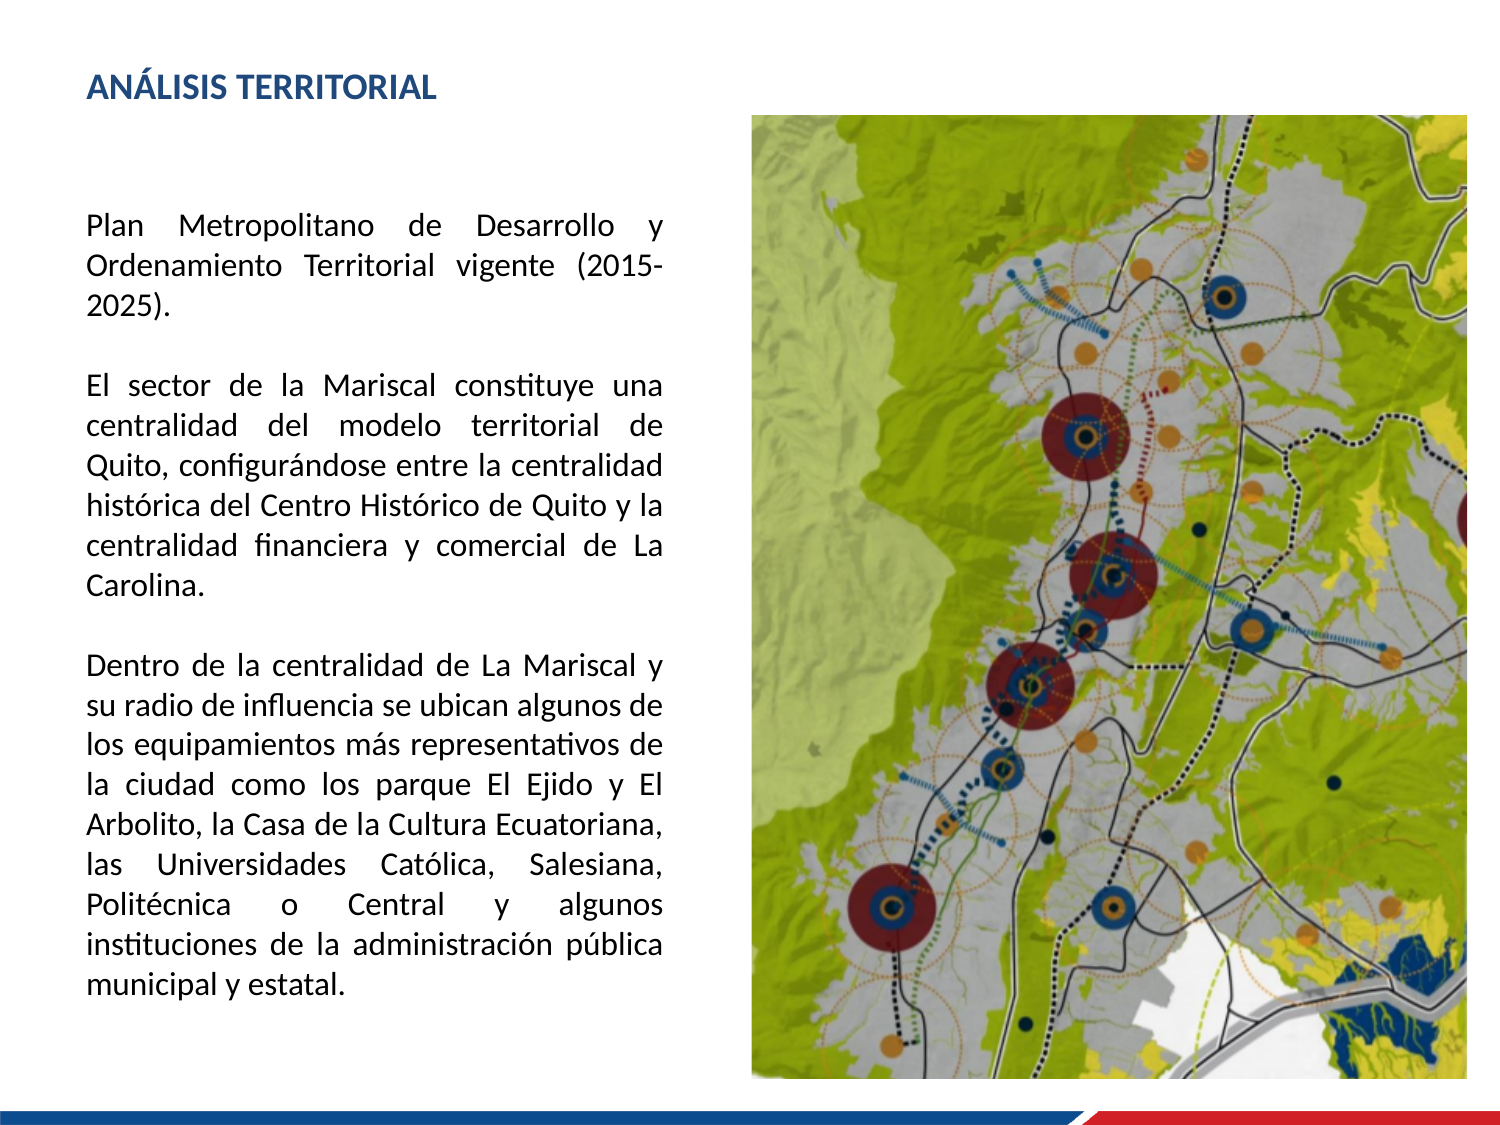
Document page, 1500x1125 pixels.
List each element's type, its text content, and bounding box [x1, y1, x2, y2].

picture [751, 114, 1468, 1079]
picture [0, 1111, 1500, 1125]
text_box ANÁLISIS TERRITORIAL [71, 54, 1424, 115]
text_box Plan Metropolitano de Desarrollo y Ordenamiento Territorial vigente (2015-2025). El sector de la Mariscal constituye una centralidad del modelo territorial de Quito, configurándose entre la centralidad histórica del Centro Histórico de Quito y la centralidad financiera y comercial de La Carolina. Dentro de la centralidad de La Mariscal y su radio de influencia se ubican algunos de los equipamientos más representativos de la ciudad como los parque El Ejido y El Arbolito, la Casa de la Cultura Ecuatoriana, las Universidades Católica, Salesiana, Politécnica o Central y algunos instituciones de la administración pública municipal y estatal. [71, 196, 680, 1045]
